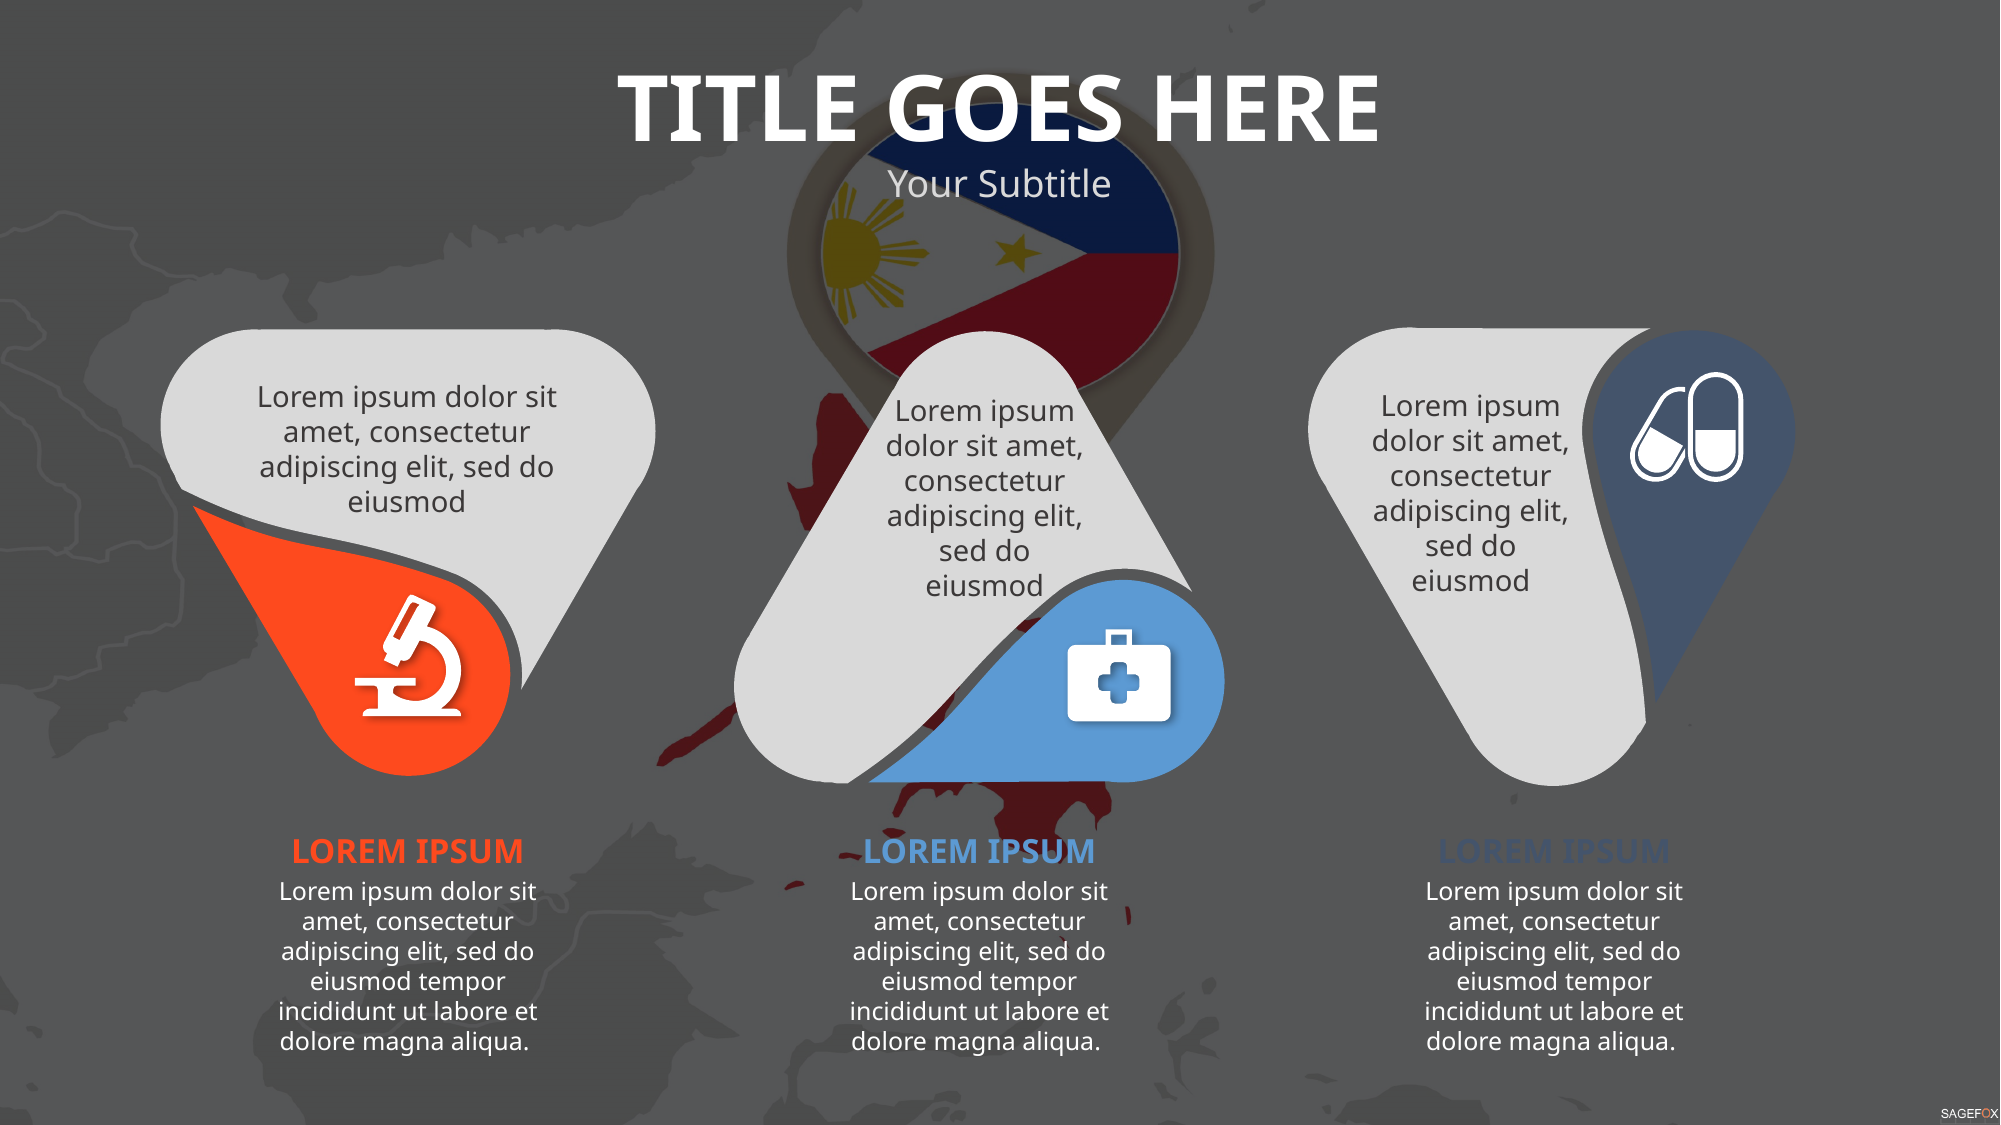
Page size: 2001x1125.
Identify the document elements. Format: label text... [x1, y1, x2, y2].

text_box [864, 578, 1226, 784]
text_box [1392, 481, 1647, 787]
text_box TITLE GOES HERE Your Subtitle [548, 42, 1452, 322]
text_box Lorem ipsum dolor sit amet, consectetur adipiscing elit, sed do eiusmod [865, 385, 1105, 610]
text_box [1626, 371, 1744, 486]
text_box LOREM IPSUM Lorem ipsum dolor sit amet, consectetur adipiscing elit, sed do eiusmod tempor incididunt ut labore et dolore magna aliqua. [809, 823, 1150, 1063]
text_box Lorem ipsum dolor sit amet, consectetur adipiscing elit, sed do eiusmod [213, 371, 602, 526]
text_box [354, 594, 462, 717]
text_box [894, 330, 1077, 385]
text_box [1067, 629, 1171, 722]
text_box LOREM IPSUM Lorem ipsum dolor sit amet, consectetur adipiscing elit, sed do eiusmod tempor incididunt ut labore et dolore magna aliqua. [237, 823, 579, 1063]
text_box [190, 503, 512, 777]
text_box [1591, 329, 1797, 707]
text_box [1307, 326, 1651, 533]
picture [1940, 0, 2001, 1125]
text_box [1105, 436, 1194, 593]
text_box LOREM IPSUM Lorem ipsum dolor sit amet, consectetur adipiscing elit, sed do eiusmod tempor incididunt ut labore et dolore magna aliqua. [1384, 823, 1725, 1063]
text_box [159, 328, 657, 691]
text_box Lorem ipsum dolor sit amet, consectetur adipiscing elit, sed do eiusmod [1351, 379, 1591, 605]
text_box [733, 435, 1037, 785]
